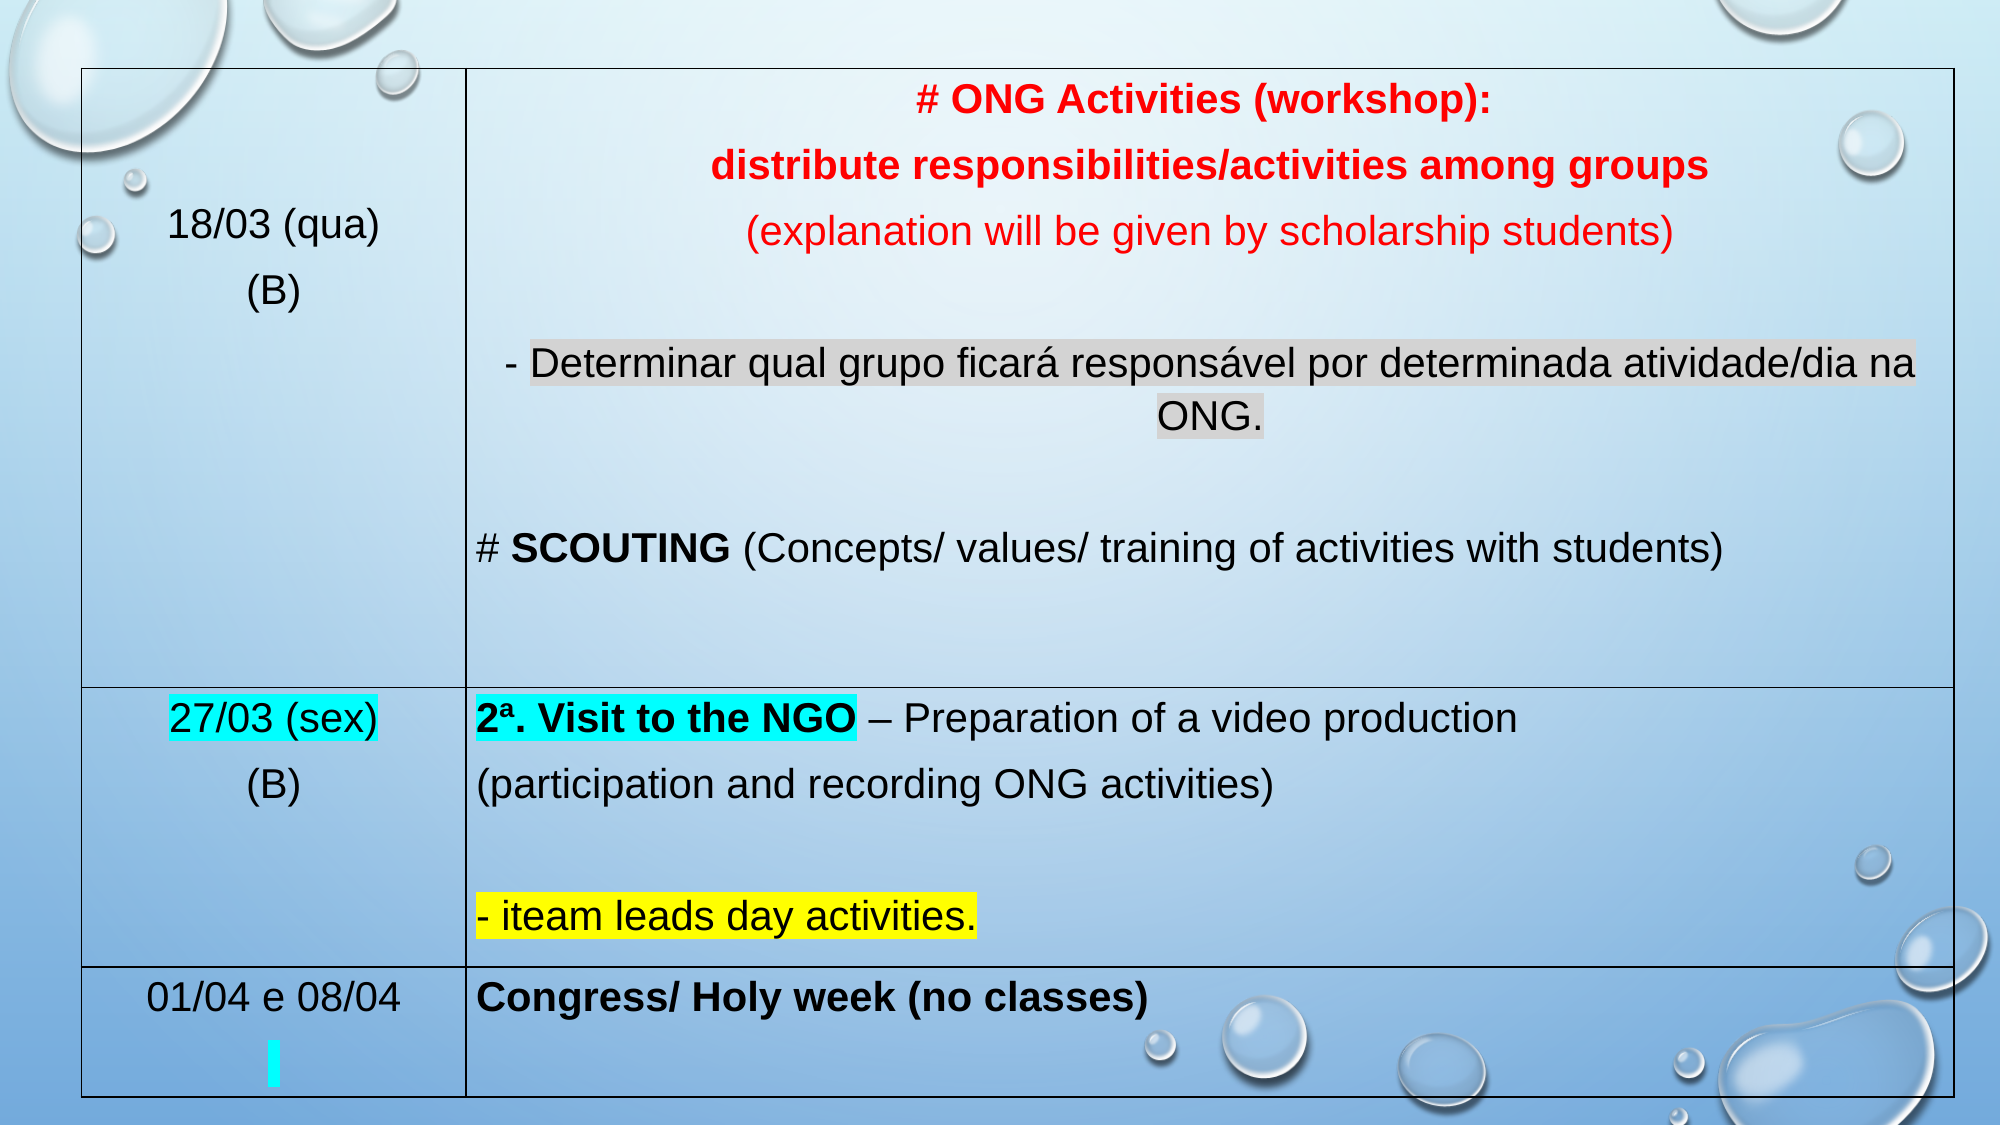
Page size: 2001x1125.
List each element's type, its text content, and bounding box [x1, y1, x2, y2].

picture [0, 0, 2000, 1125]
table_cell Congress/ Holy week (no classes) [467, 968, 1953, 1096]
table_cell 27/03 (sex) (B) [82, 688, 465, 966]
table_header # ONG Activities (workshop): distribute responsibilities/activities among groups (explanation will be given by scholarship students) - Determinar qual grupo ficará responsável por determinada atividade/dia na ONG. # SCOUTING (Concepts/ values/ training of activities with students) [467, 69, 1953, 687]
table_cell 01/04 e 08/04 [82, 968, 465, 1096]
table_header 18/03 (qua) (B) [82, 69, 465, 687]
table_cell 2ª. Visit to the NGO – Preparation of a video production (participation and recording ONG activities) - iteam leads day activities. [467, 688, 1953, 966]
